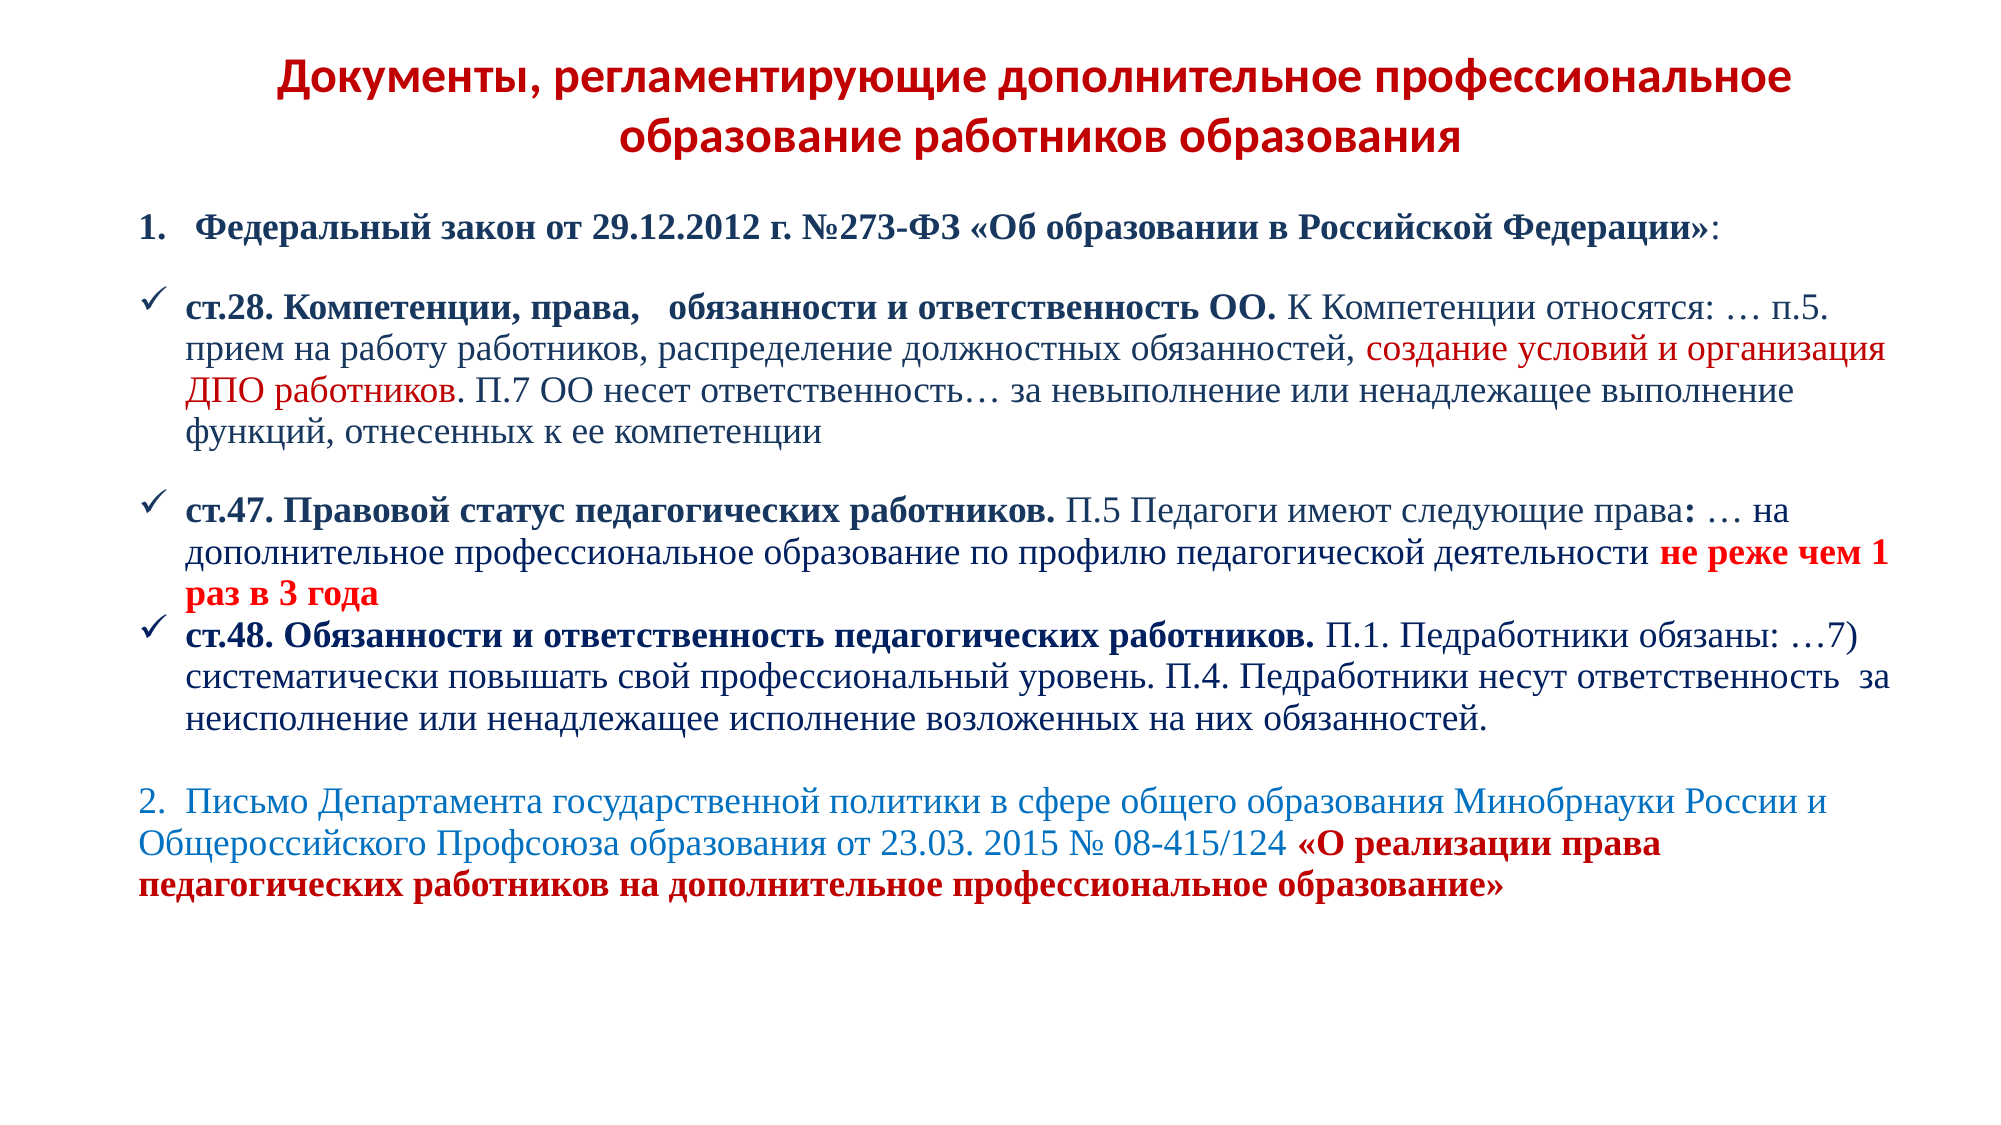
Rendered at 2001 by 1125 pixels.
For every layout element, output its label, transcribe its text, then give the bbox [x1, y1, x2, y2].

table_header Федеральный закон от 29.12.2012 г. №273-ФЗ «Об образовании в Российской Федерации»: ст.28. Компетенции, права, обязанности и ответственность ОО. К Компетенции относятся: … п.5. прием на работу работников, распределение должностных обязанностей, создание условий и организация ДПО работников. П.7 ОО несет ответственность… за невыполнение или ненадлежащее выполнение функций, отнесенных к ее компетенции ст.47. Правовой статус педагогических работников. П.5 Педагоги имеют следующие права: … на дополнительное профессиональное образование по профилю педагогической деятельности не реже чем 1 раз в 3 года ст.48. Обязанности и ответственность педагогических работников. П.1. Педработники обязаны: …7) систематически повышать свой профессиональный уровень. П.4. Педработники несут ответственность за неисполнение или ненадлежащее исполнение возложенных на них обязанностей. 2. Письмо Департамента государственной политики в сфере общего образования Минобрнауки России и Общероссийского Профсоюза образования от 23.03. 2015 № 08-415/124 «О реализации права педагогических работников на дополнительное профессиональное образование» [123, 196, 1907, 1023]
text_box Документы, регламентирующие дополнительное профессиональное образование работников образования [125, 35, 1957, 170]
